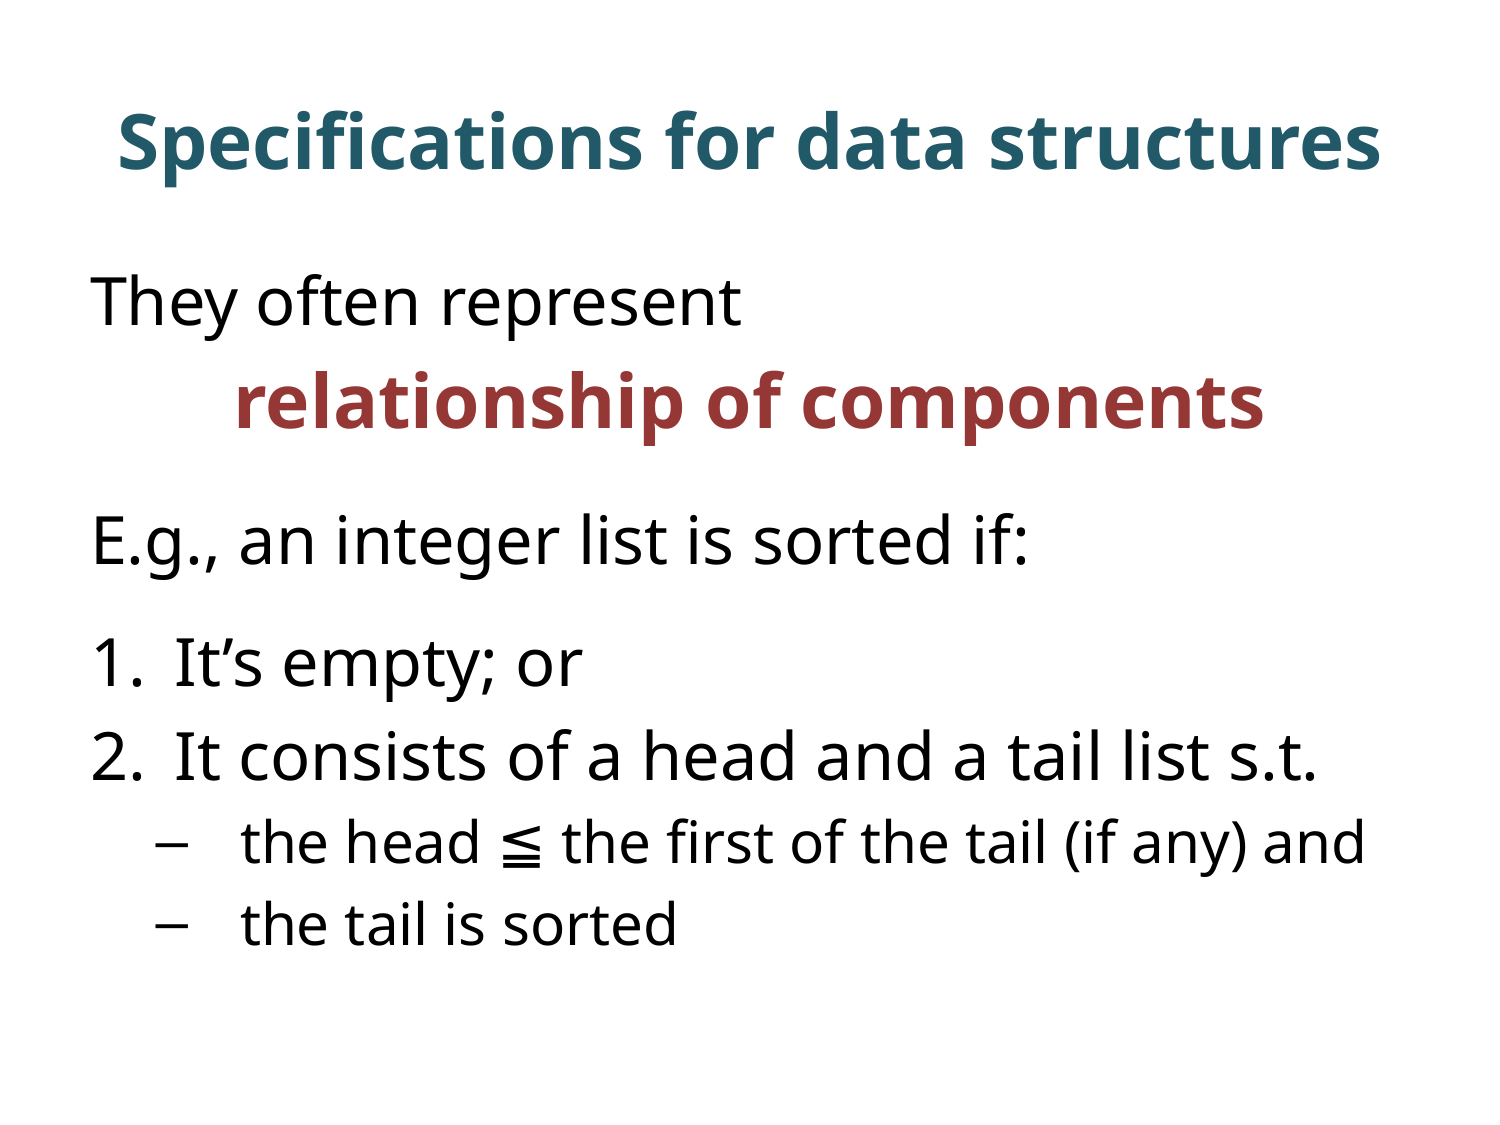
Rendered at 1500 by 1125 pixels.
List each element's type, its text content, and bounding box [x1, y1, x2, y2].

title Specifications for data structures [75, 45, 1425, 233]
text_box E.g., an integer list is sorted if: It’s empty; or It consists of a head and a tail list s.t. the head ≦ the first of the tail (if any) and the tail is sorted [75, 489, 1450, 1098]
list They often represent relationship of components [75, 251, 1425, 489]
